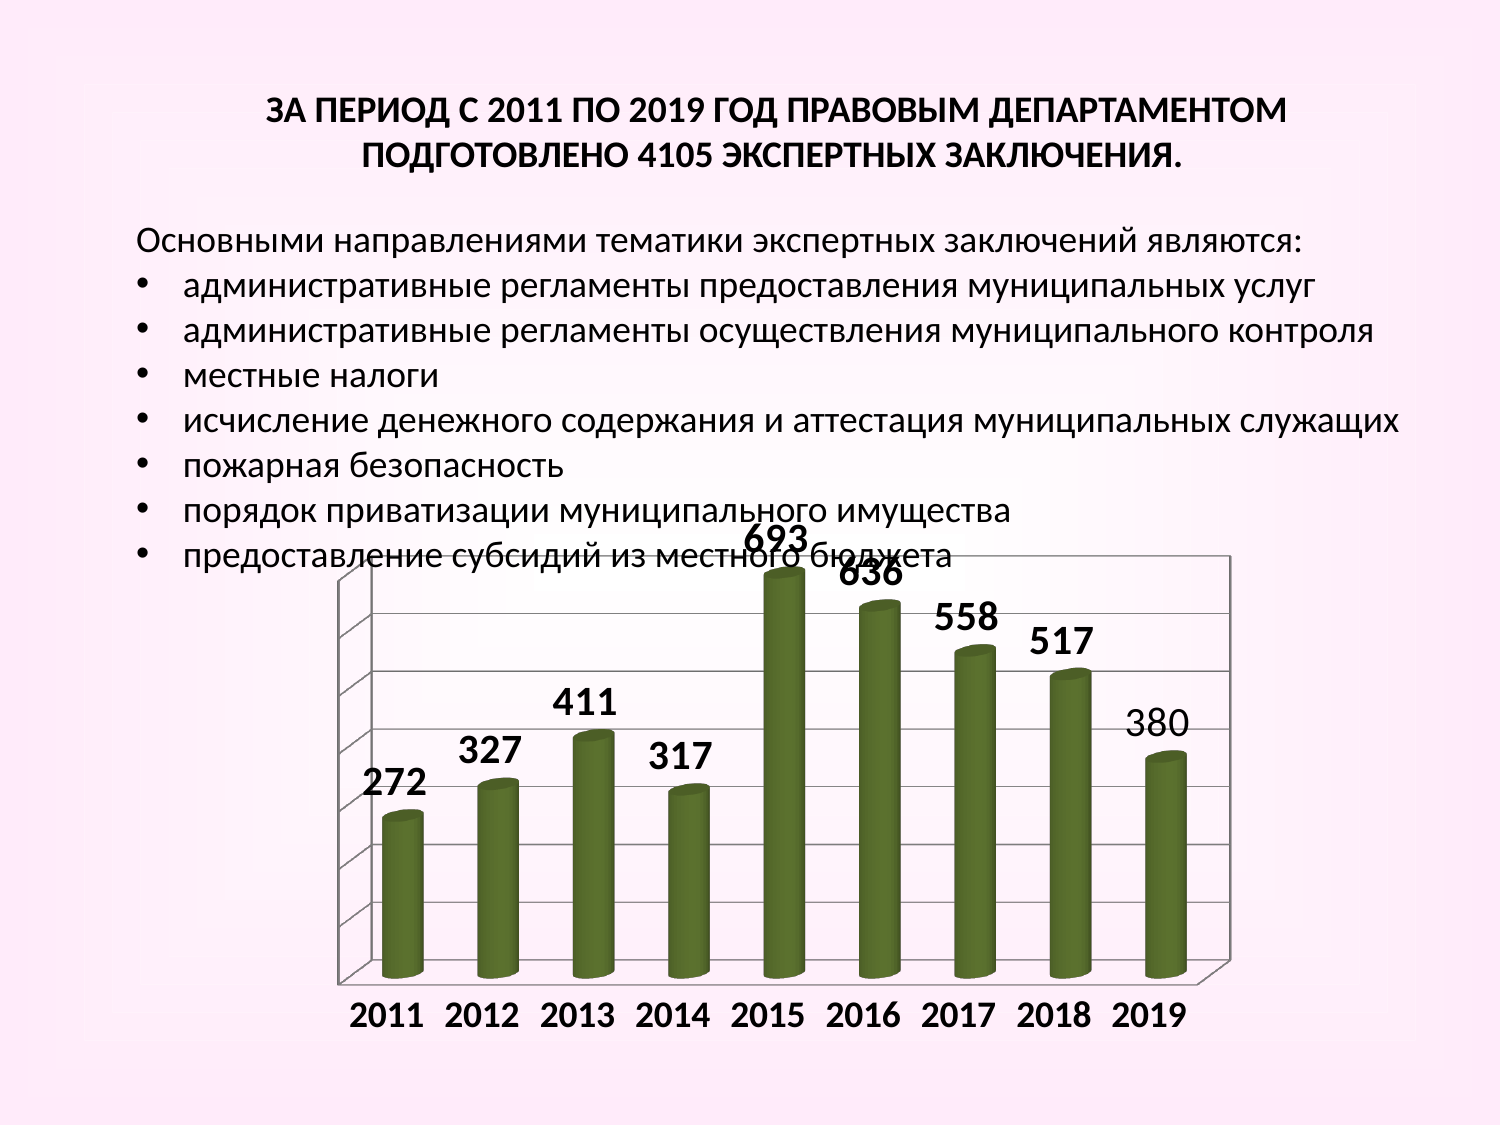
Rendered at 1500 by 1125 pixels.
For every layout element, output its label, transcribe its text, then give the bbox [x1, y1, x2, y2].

chart [298, 491, 1256, 1083]
text_box ЗА ПЕРИОД С 2011 ПО 2019 ГОД ПРАВОВЫМ ДЕПАРТАМЕНТОМ ПОДГОТОВЛЕНО 4105 ЭКСПЕРТНЫХ ЗАКЛЮЧЕНИЯ. Основными направлениями тематики экспертных заключений являются: административные регламенты предоставления муниципальных услуг административные регламенты осуществления муниципального контроля местные налоги исчисление денежного содержания и аттестация муниципальных служащих пожарная безопасность порядок приватизации муниципального имущества предоставление субсидий из местного бюджета [121, 78, 1433, 763]
